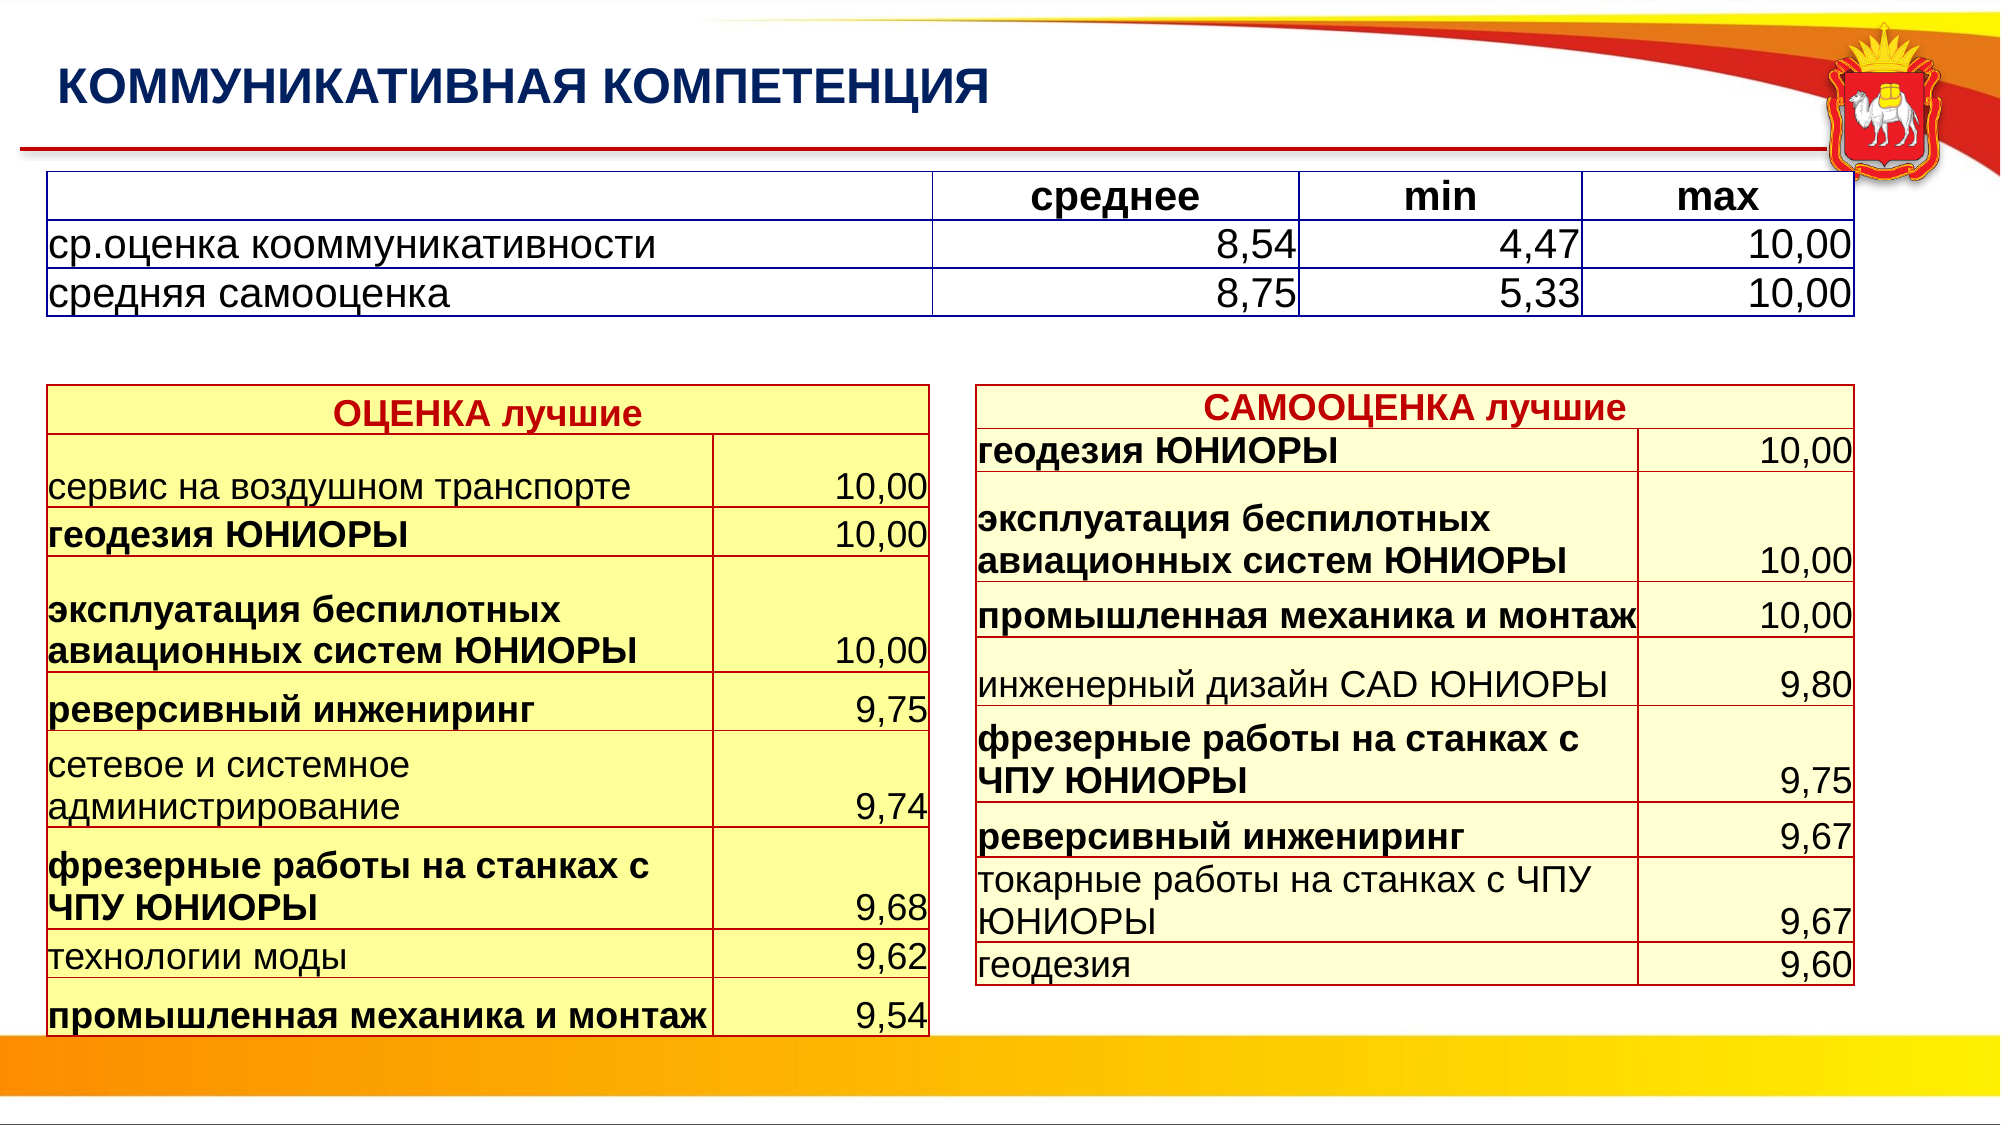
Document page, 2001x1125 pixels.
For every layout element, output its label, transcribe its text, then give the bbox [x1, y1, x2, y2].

table_cell сетевое и системное администрирование [48, 731, 712, 826]
table_cell сервис на воздушном транспорте [48, 435, 712, 506]
table_cell токарные работы на станках с ЧПУ ЮНИОРЫ [977, 858, 1637, 941]
table_header max [1583, 172, 1853, 219]
table_header САМООЦЕНКА лучшие [977, 386, 1853, 428]
table_cell 10,00 [714, 508, 928, 555]
table_cell эксплуатация беспилотных авиационных систем ЮНИОРЫ [48, 557, 712, 671]
table_cell промышленная механика и монтаж [48, 978, 712, 1035]
table_cell геодезия ЮНИОРЫ [977, 429, 1637, 471]
table_header [48, 172, 932, 219]
table_cell 9,80 [1639, 638, 1853, 705]
table_cell 5,33 [1300, 269, 1581, 315]
table_cell фрезерные работы на станках с ЧПУ ЮНИОРЫ [977, 706, 1637, 801]
table_cell 9,74 [714, 731, 928, 826]
table_cell промышленная механика и монтаж [977, 582, 1637, 636]
table_header среднее [933, 172, 1298, 219]
table_header min [1300, 172, 1581, 219]
table_cell 10,00 [1583, 269, 1853, 315]
table_cell 10,00 [1639, 472, 1853, 581]
table_cell 9,67 [1639, 803, 1853, 856]
table_cell геодезия [977, 943, 1637, 984]
table_cell 10,00 [714, 557, 928, 671]
table_cell 9,54 [714, 978, 928, 1035]
table_cell 10,00 [1639, 429, 1853, 471]
table_cell 8,75 [933, 269, 1298, 315]
picture [0, 0, 2001, 1125]
table_cell 9,60 [1639, 943, 1853, 984]
table_cell реверсивный инжениринг [48, 673, 712, 730]
text_box КОММУНИКАТИВНАЯ КОМПЕТЕНЦИЯ [43, 22, 1719, 121]
table_cell 10,00 [1583, 221, 1853, 267]
table_cell инженерный дизайн CAD ЮНИОРЫ [977, 638, 1637, 705]
table_cell 4,47 [1300, 221, 1581, 267]
table_cell 9,68 [714, 828, 928, 928]
table_cell 9,67 [1639, 858, 1853, 941]
table_cell средняя самооценка [48, 269, 932, 315]
table_cell 10,00 [714, 435, 928, 506]
table_cell технологии моды [48, 930, 712, 977]
table_cell 9,75 [714, 673, 928, 730]
table_cell 9,75 [1639, 706, 1853, 801]
table_cell 9,62 [714, 930, 928, 977]
table_cell эксплуатация беспилотных авиационных систем ЮНИОРЫ [977, 472, 1637, 581]
table_cell геодезия ЮНИОРЫ [48, 508, 712, 555]
table_cell 8,54 [933, 221, 1298, 267]
table_cell ср.оценка кооммуникативности [48, 221, 932, 267]
table_cell 10,00 [1639, 582, 1853, 636]
table_cell фрезерные работы на станках с ЧПУ ЮНИОРЫ [48, 828, 712, 928]
table_header ОЦЕНКА лучшие [48, 386, 928, 433]
table_cell реверсивный инжениринг [977, 803, 1637, 856]
